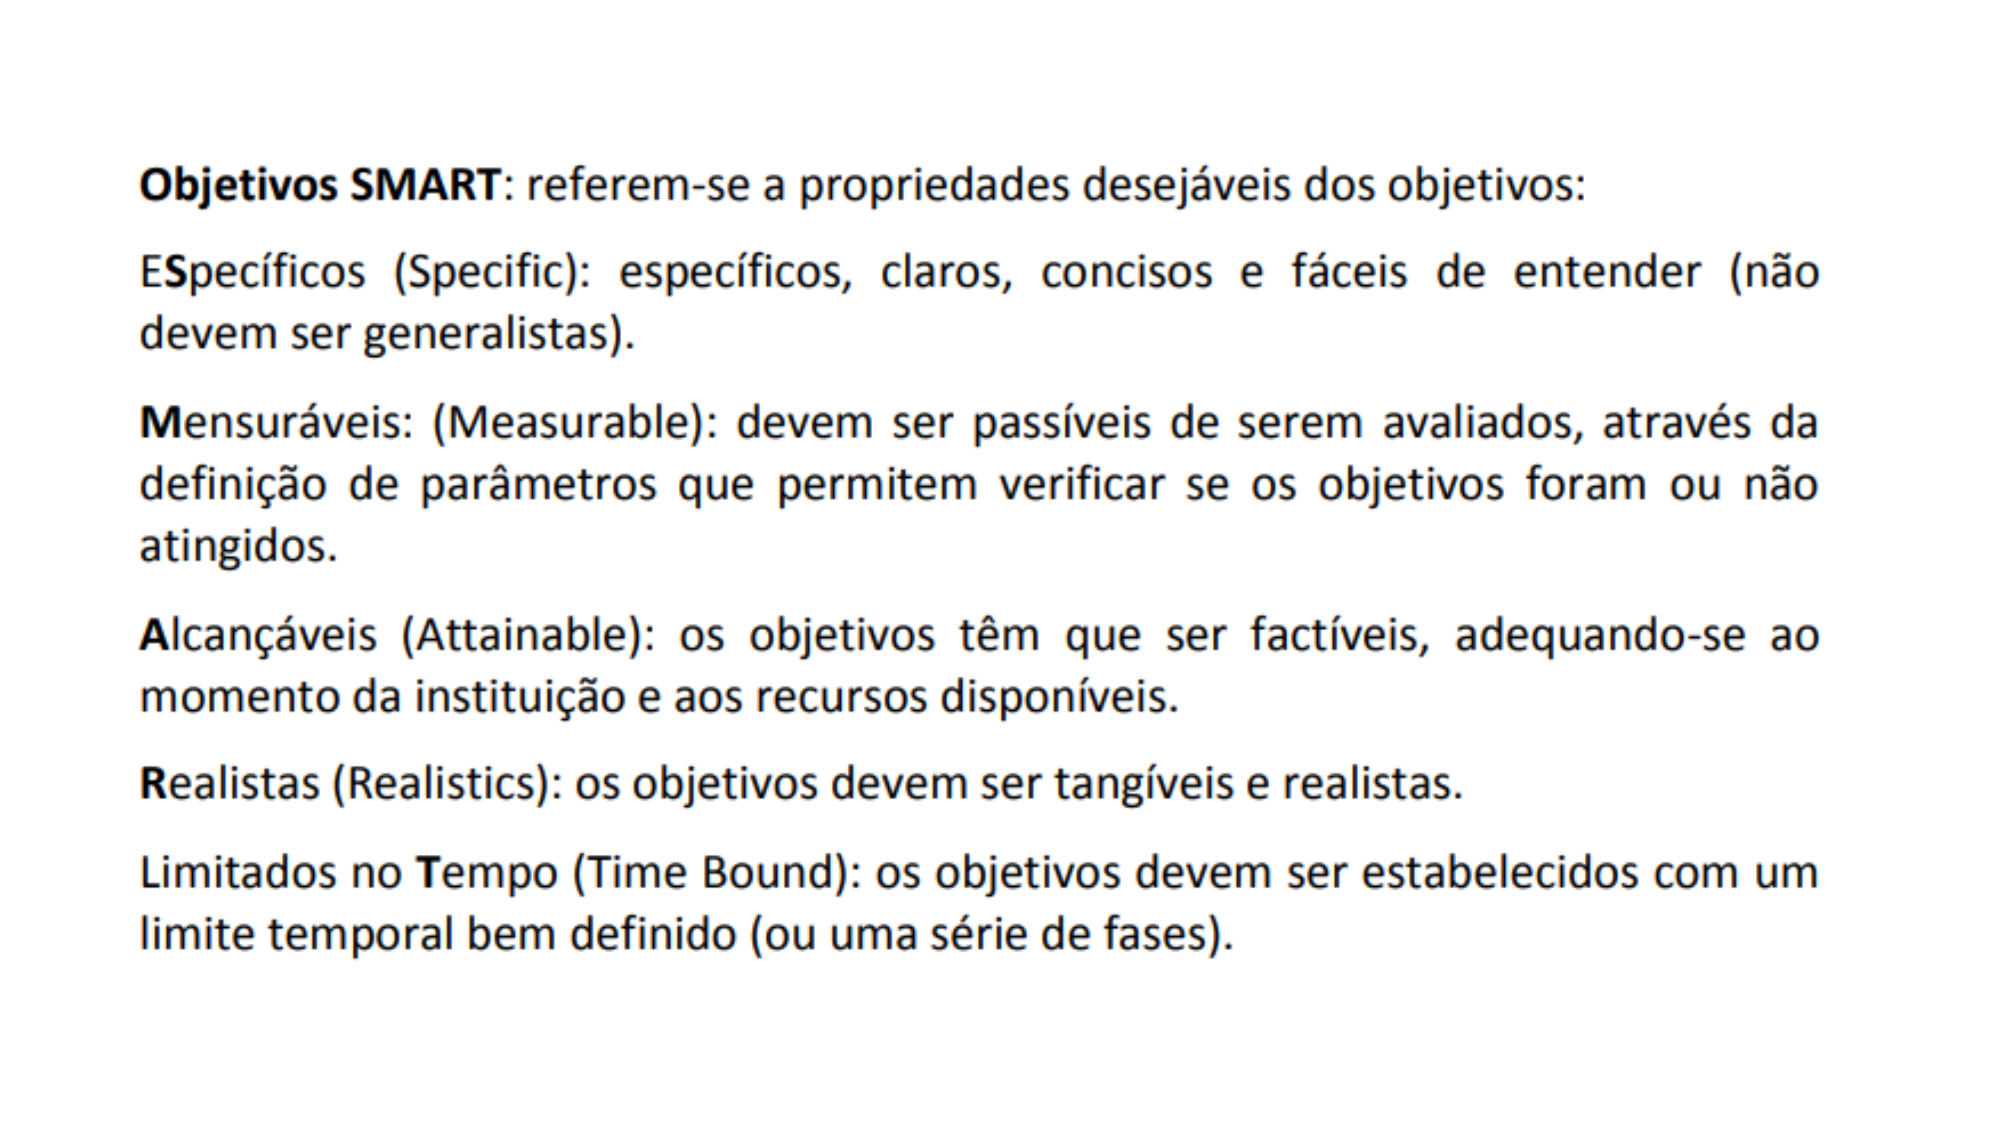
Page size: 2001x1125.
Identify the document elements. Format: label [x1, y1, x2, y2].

picture [119, 132, 1876, 991]
